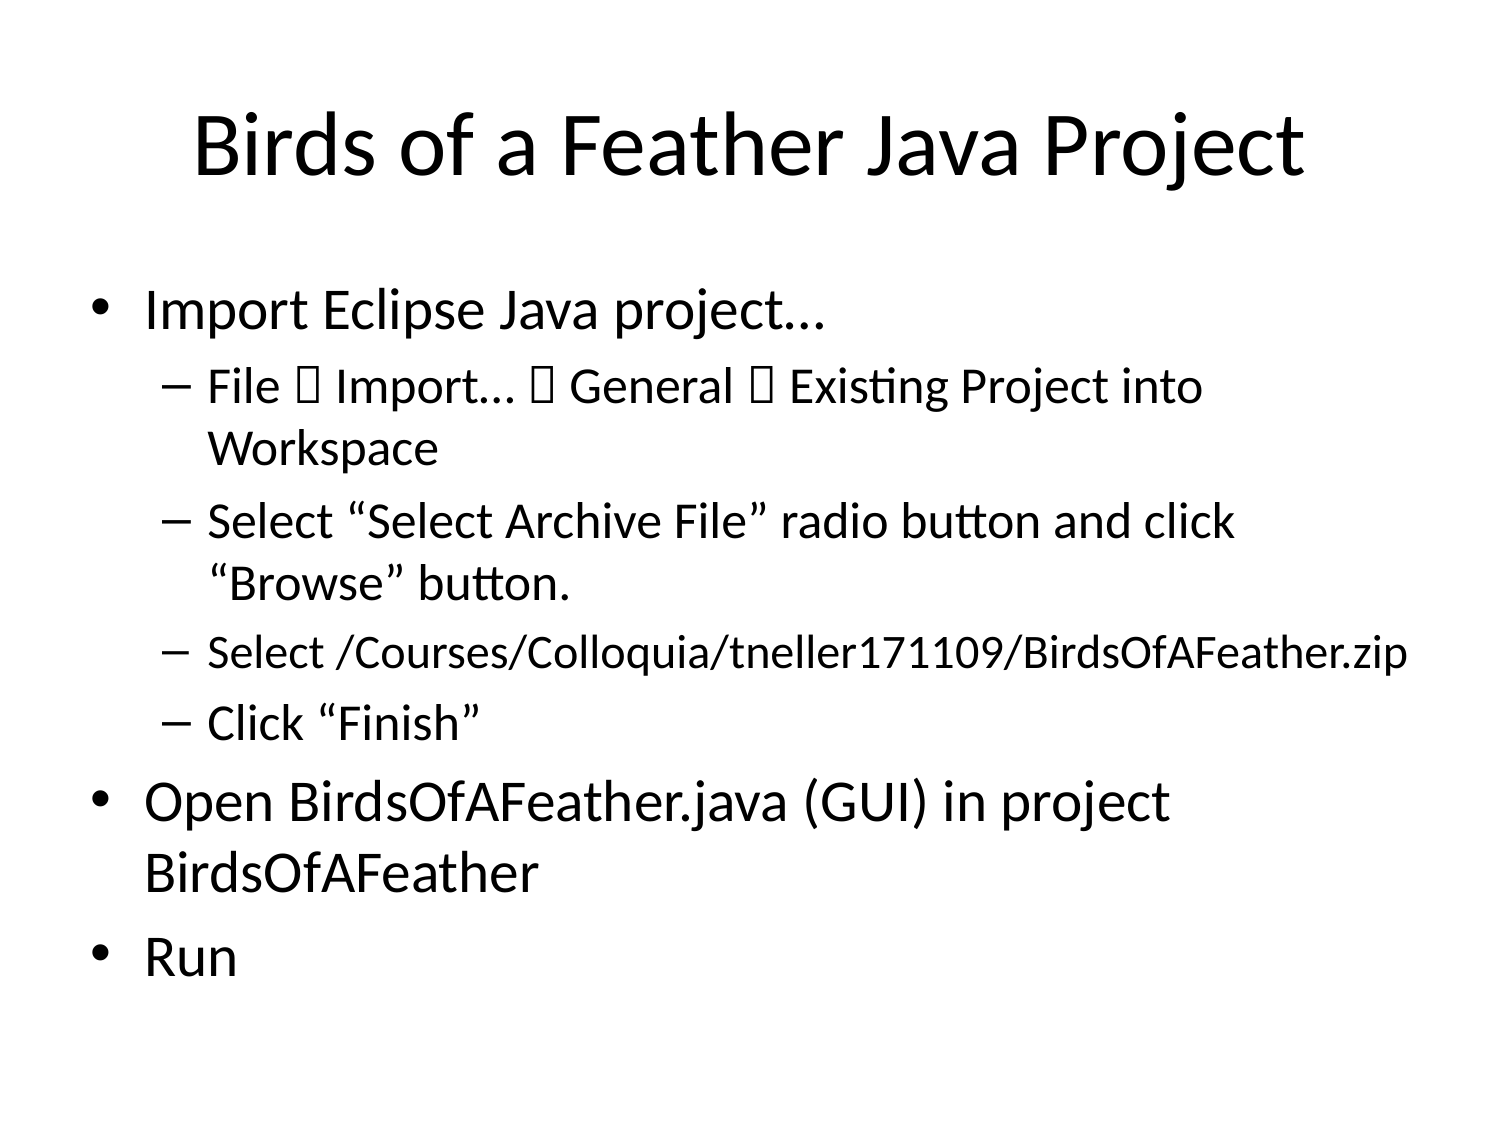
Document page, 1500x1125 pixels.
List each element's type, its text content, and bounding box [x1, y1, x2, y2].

list Import Eclipse Java project… File  Import…  General  Existing Project into Workspace Select “Select Archive File” radio button and click “Browse” button. Select /Courses/Colloquia/tneller171109/BirdsOfAFeather.zip Click “Finish” Open BirdsOfAFeather.java (GUI) in project BirdsOfAFeather Run [75, 262, 1425, 1005]
title Birds of a Feather Java Project [75, 45, 1425, 233]
